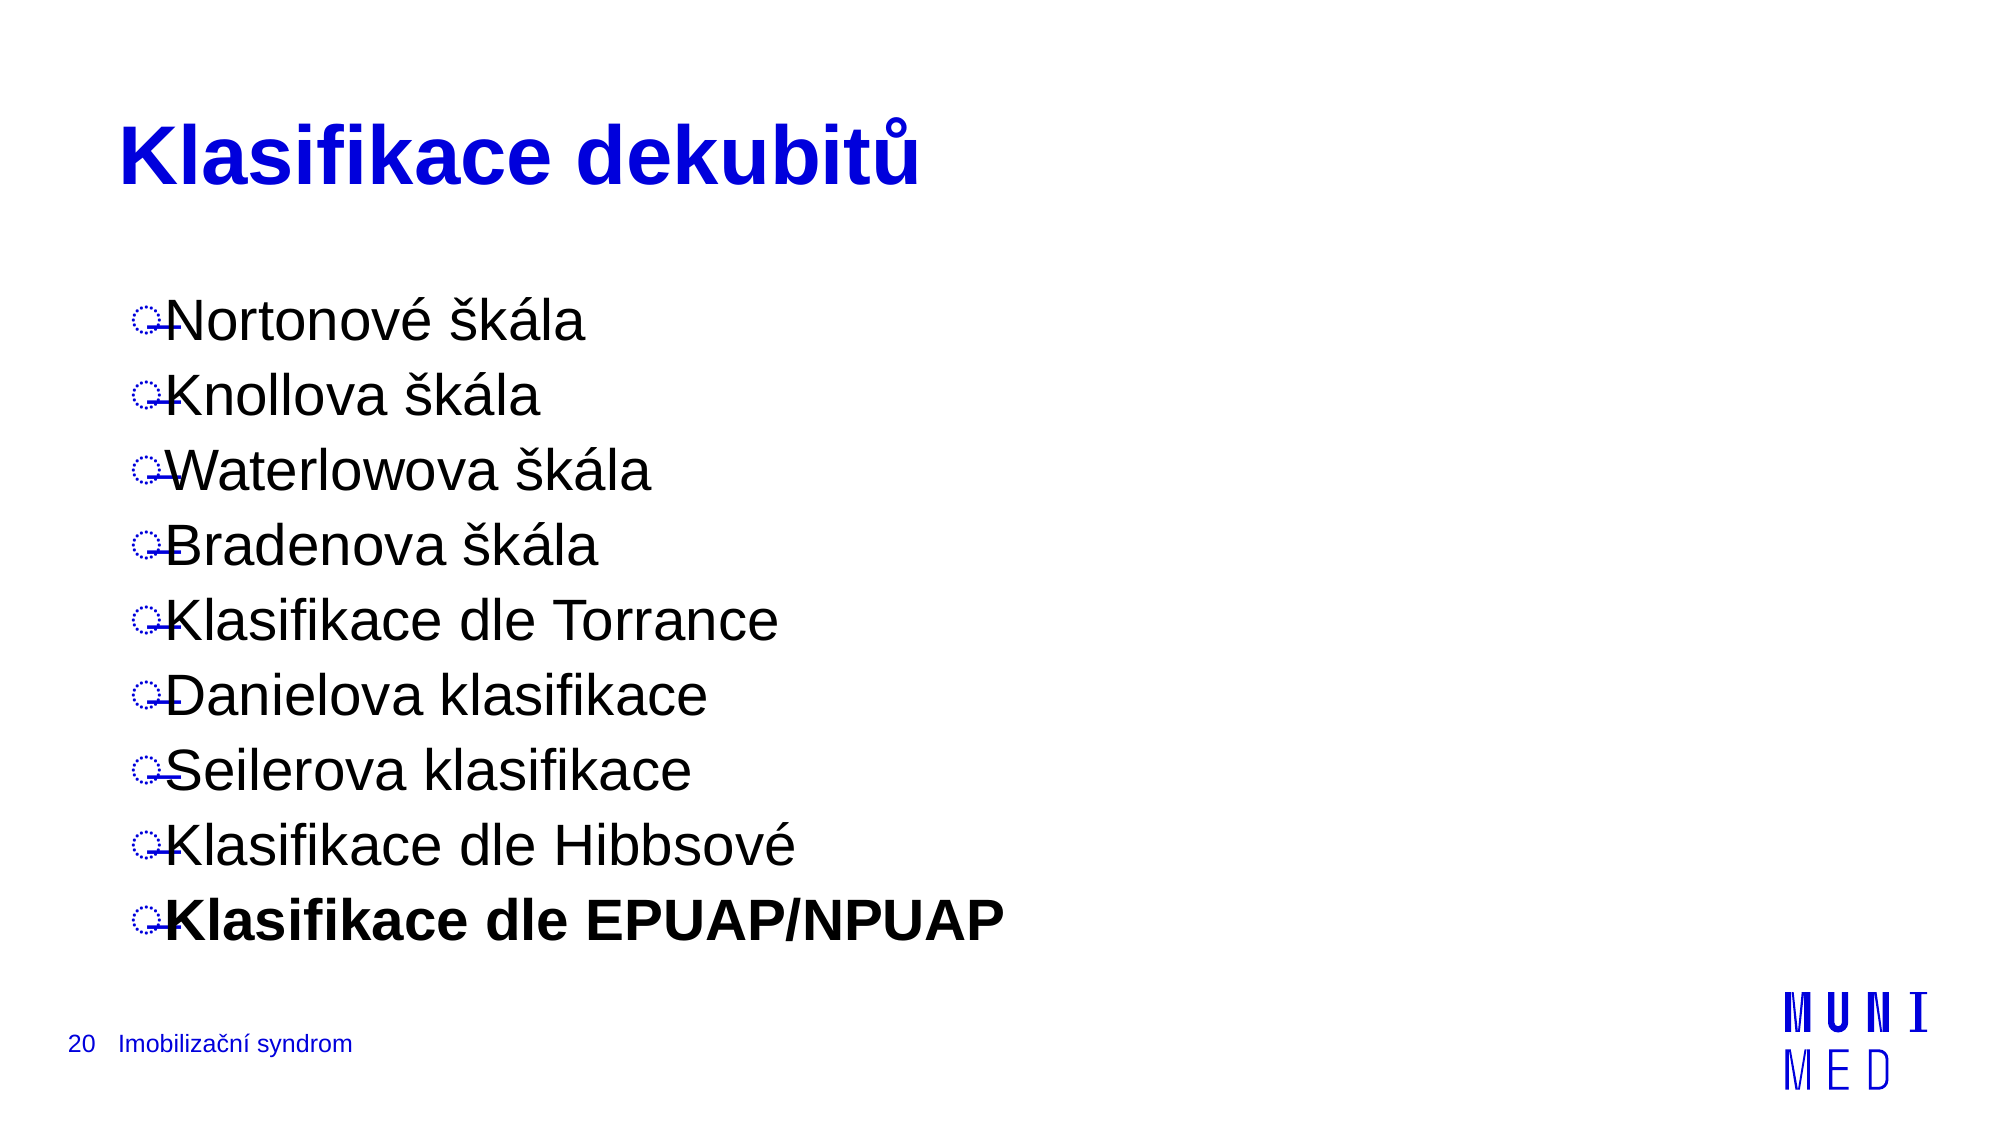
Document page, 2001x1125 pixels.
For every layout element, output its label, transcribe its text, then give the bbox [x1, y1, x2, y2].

list Nortonové škála Knollova škála Waterlowova škála Bradenova škála Klasifikace dle Torrance Danielova klasifikace Seilerova klasifikace Klasifikace dle Hibbsové Klasifikace dle EPUAP/NPUAP [118, 277, 1883, 957]
slide_number 20 [67, 1021, 110, 1063]
title Klasifikace dekubitů [118, 118, 1883, 193]
footer Imobilizační syndrom [118, 1021, 1418, 1063]
